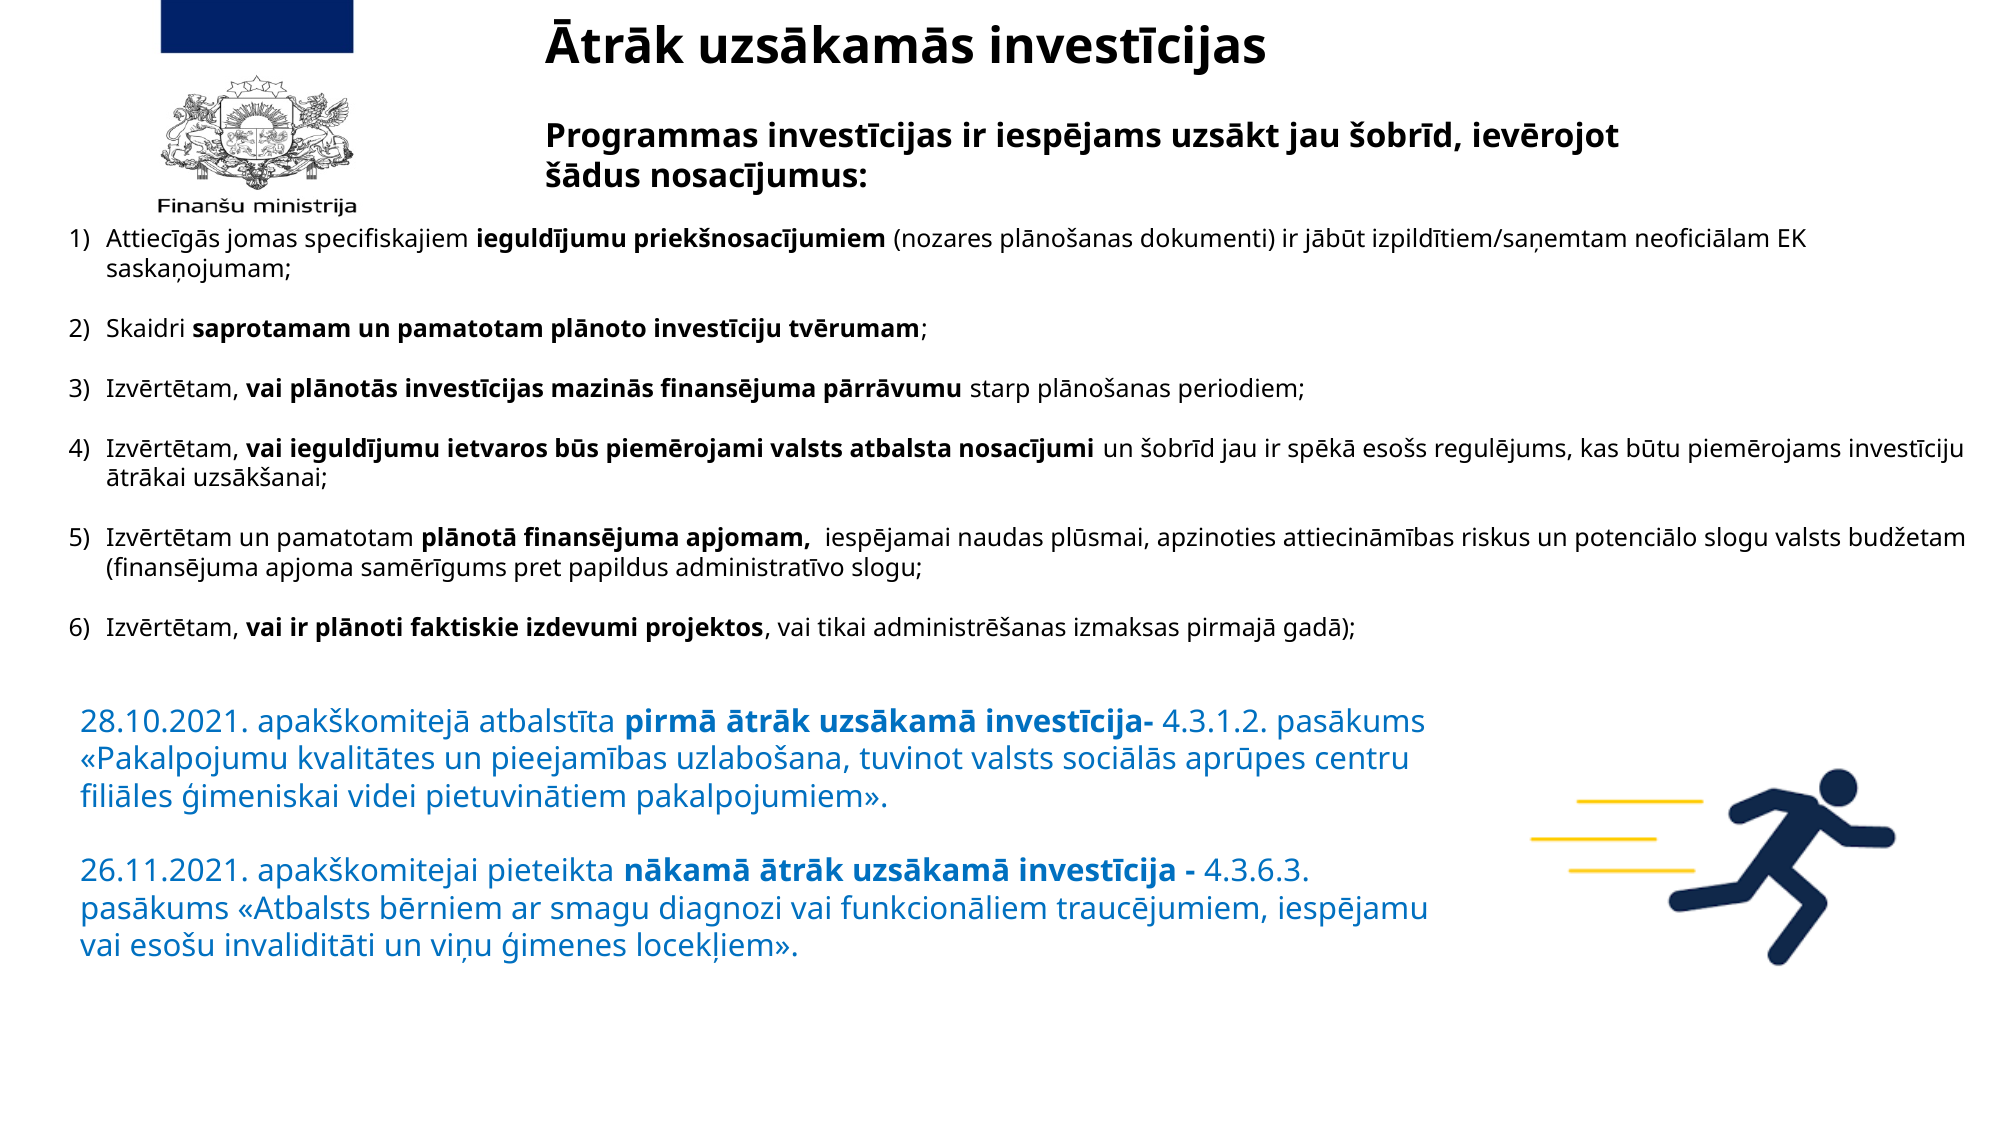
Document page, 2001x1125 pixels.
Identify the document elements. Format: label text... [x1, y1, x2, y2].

text_box Programmas investīcijas ir iespējams uzsākt jau šobrīd, ievērojot šādus nosacījumus: [530, 81, 1644, 202]
picture [64, 0, 450, 185]
text_box Attiecīgās jomas specifiskajiem ieguldījumu priekšnosacījumiem (nozares plānošanas dokumenti) ir jābūt izpildītiem/saņemtam neoficiālam EK saskaņojumam; Skaidri saprotamam un pamatotam plānoto investīciju tvērumam; Izvērtētam, vai plānotās investīcijas mazinās finansējuma pārrāvumu starp plānošanas periodiem; Izvērtētam, vai ieguldījumu ietvaros būs piemērojami valsts atbalsta nosacījumi un šobrīd jau ir spēkā esošs regulējums, kas būtu piemērojams investīciju ātrākai uzsākšanai; Izvērtētam un pamatotam plānotā finansējuma apjomam, iespējamai naudas plūsmai, apzinoties attiecināmības riskus un potenciālo slogu valsts budžetam (finansējuma apjoma samērīgums pret papildus administratīvo slogu; Izvērtētam, vai ir plānoti faktiskie izdevumi projektos, vai tikai administrēšanas izmaksas pirmajā gadā); [53, 185, 1985, 679]
title Ātrāk uzsākamās investīcijas [530, 6, 1672, 153]
picture [1521, 759, 1910, 977]
text_box 28.10.2021. apakškomitejā atbalstīta pirmā ātrāk uzsākamā investīcija- 4.3.1.2. pasākums «Pakalpojumu kvalitātes un pieejamības uzlabošana, tuvinot valsts sociālās aprūpes centru filiāles ģimeniskai videi pietuvinātiem pakalpojumiem». 26.11.2021. apakškomitejai pieteikta nākamā ātrāk uzsākamā investīcija - 4.3.6.3. pasākums «Atbalsts bērniem ar smagu diagnozi vai funkcionāliem traucējumiem, iespējamu vai esošu invaliditāti un viņu ģimenes locekļiem». [65, 693, 1464, 971]
